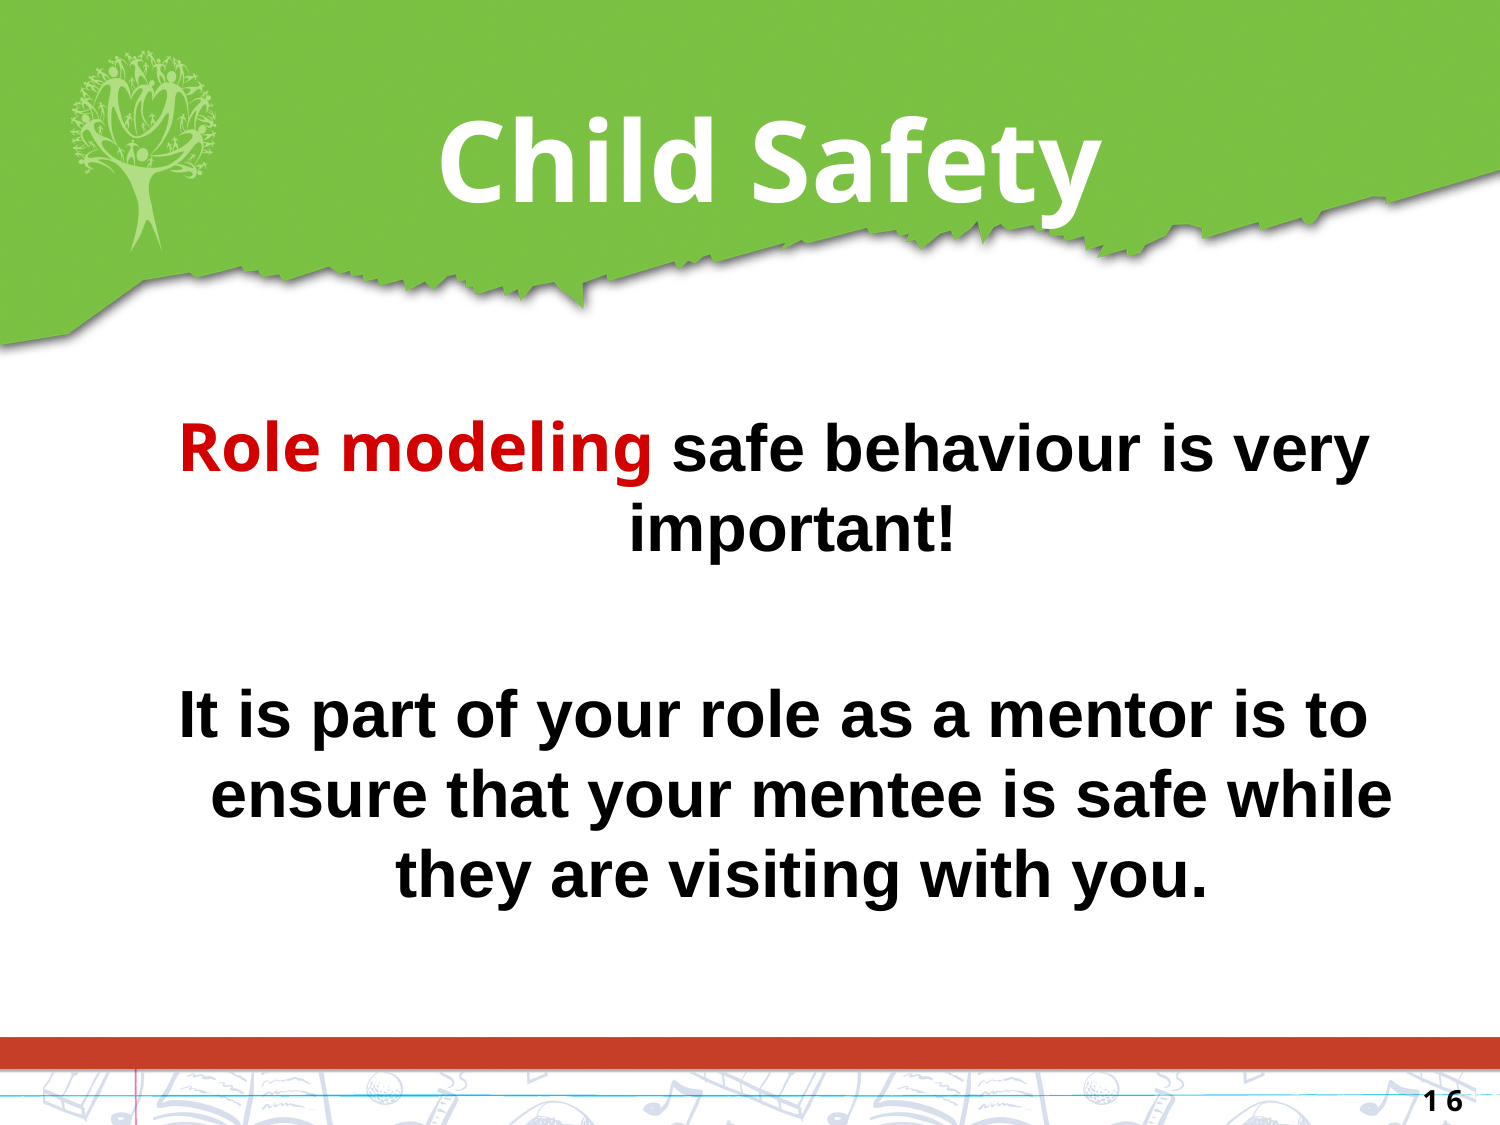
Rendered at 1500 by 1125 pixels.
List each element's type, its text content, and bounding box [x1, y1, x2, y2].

title Child Safety [20, 90, 1500, 231]
slide_number 1 6 [1411, 1081, 1464, 1117]
picture [0, 0, 1500, 1125]
text_box Role modeling safe behaviour is very important! It is part of your role as a mentor is to ensure that your mentee is safe while they are visiting with you. [135, 397, 1414, 952]
